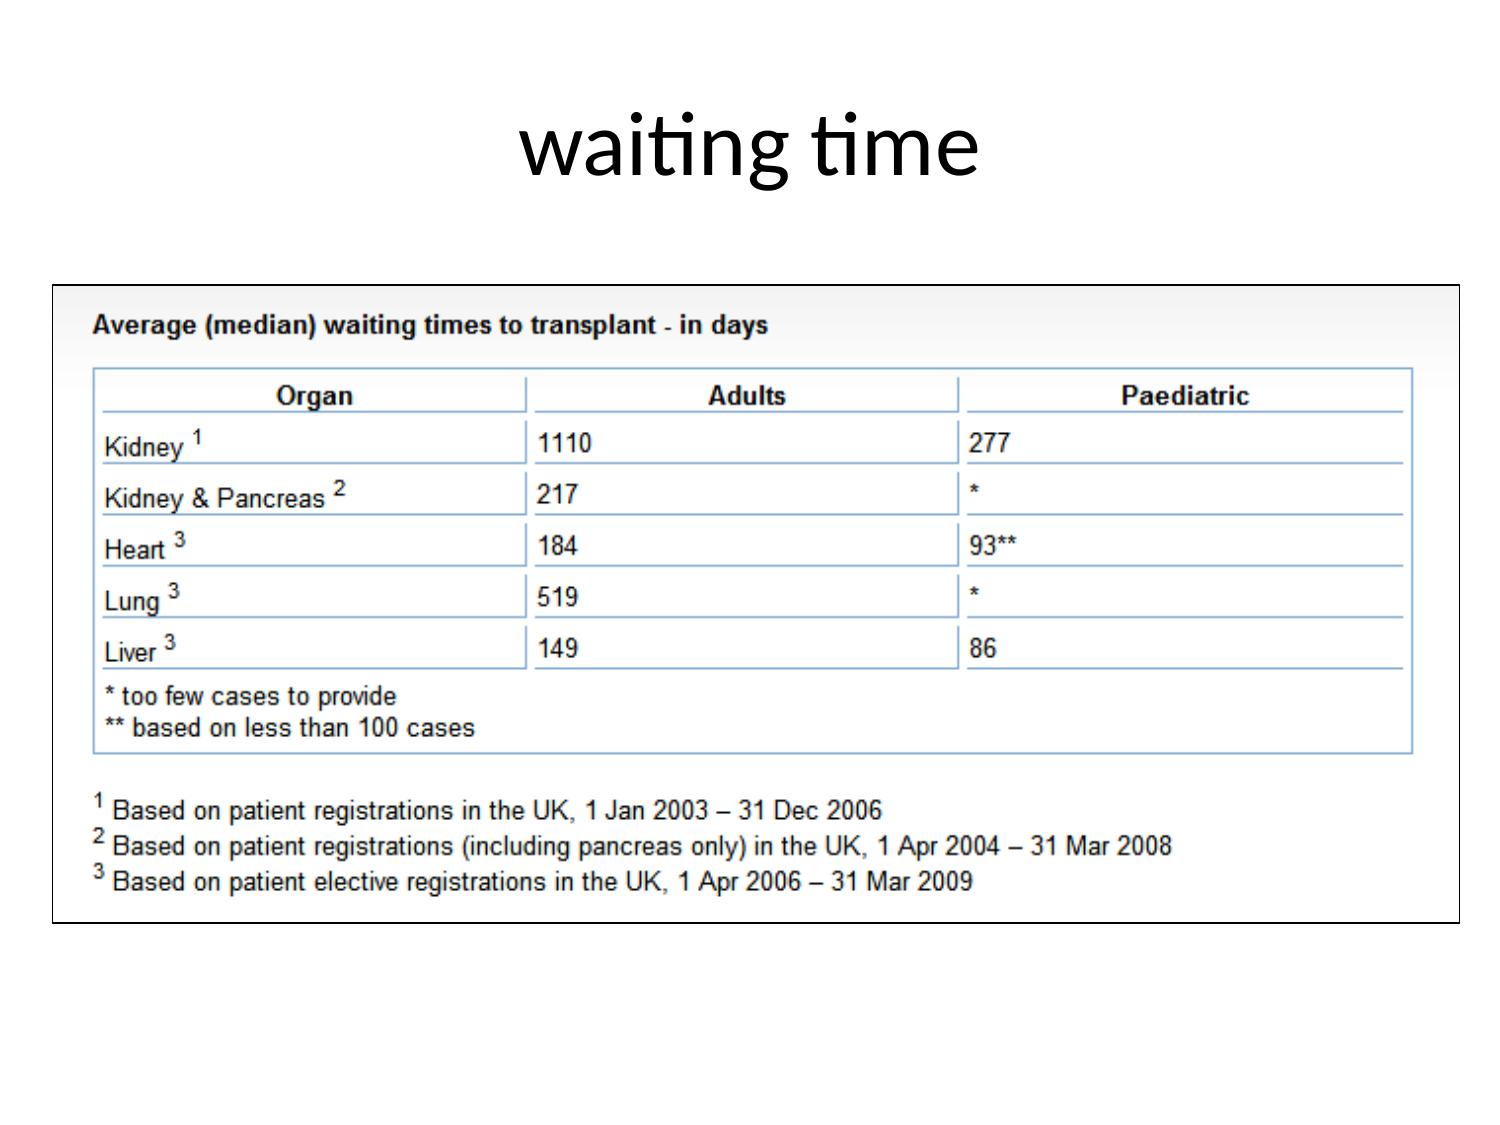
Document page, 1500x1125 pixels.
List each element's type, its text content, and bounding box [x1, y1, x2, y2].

picture [52, 285, 1460, 923]
title waiting time [74, 44, 1426, 233]
